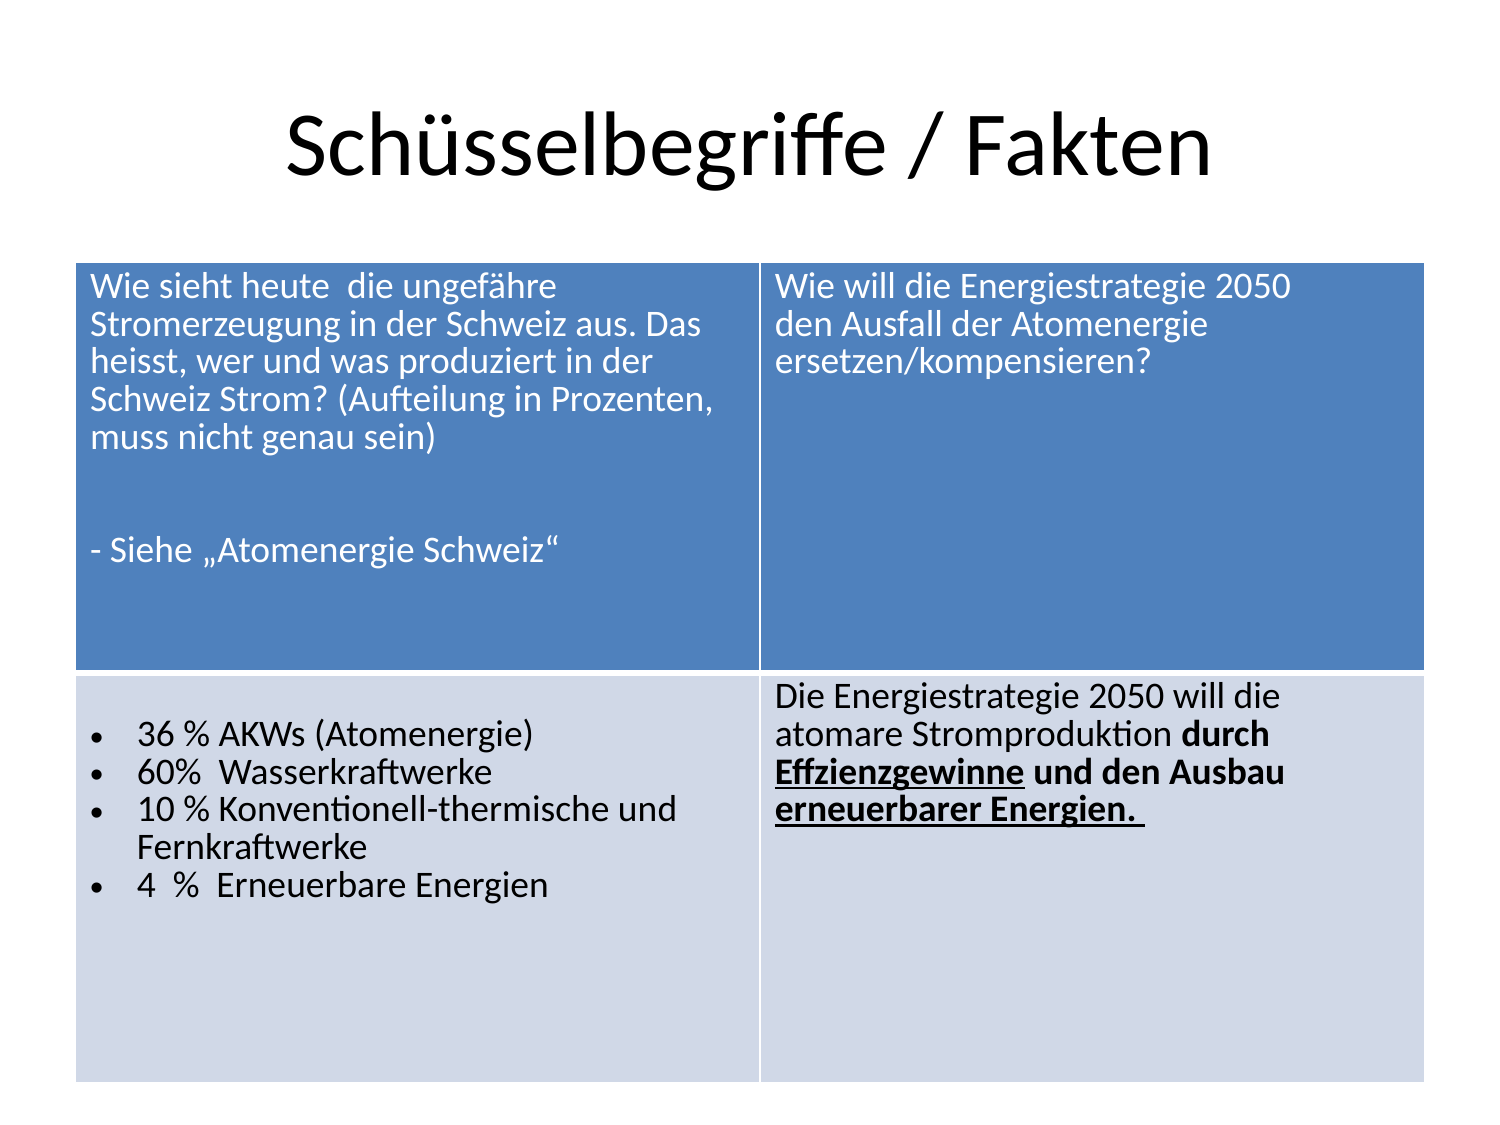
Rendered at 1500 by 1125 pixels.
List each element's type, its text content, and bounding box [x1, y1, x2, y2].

table_cell Die Energiestrategie 2050 will die atomare Stromproduktion durch Effzienzgewinne und den Ausbau erneuerbarer Energien. [761, 676, 1424, 1082]
table_header Wie will die Energiestrategie 2050 den Ausfall der Atomenergie ersetzen/kompensieren? [761, 263, 1424, 670]
table_cell 36 % AKWs (Atomenergie) 60% Wasserkraftwerke 10 % Konventionell-thermische und Fernkraftwerke 4 % Erneuerbare Energien [76, 676, 759, 1082]
table_header Wie sieht heute die ungefähre Stromerzeugung in der Schweiz aus. Das heisst, wer und was produziert in der Schweiz Strom? (Aufteilung in Prozenten, muss nicht genau sein) - Siehe „Atomenergie Schweiz“ [76, 263, 759, 670]
title Schüsselbegriffe / Fakten [75, 45, 1425, 233]
